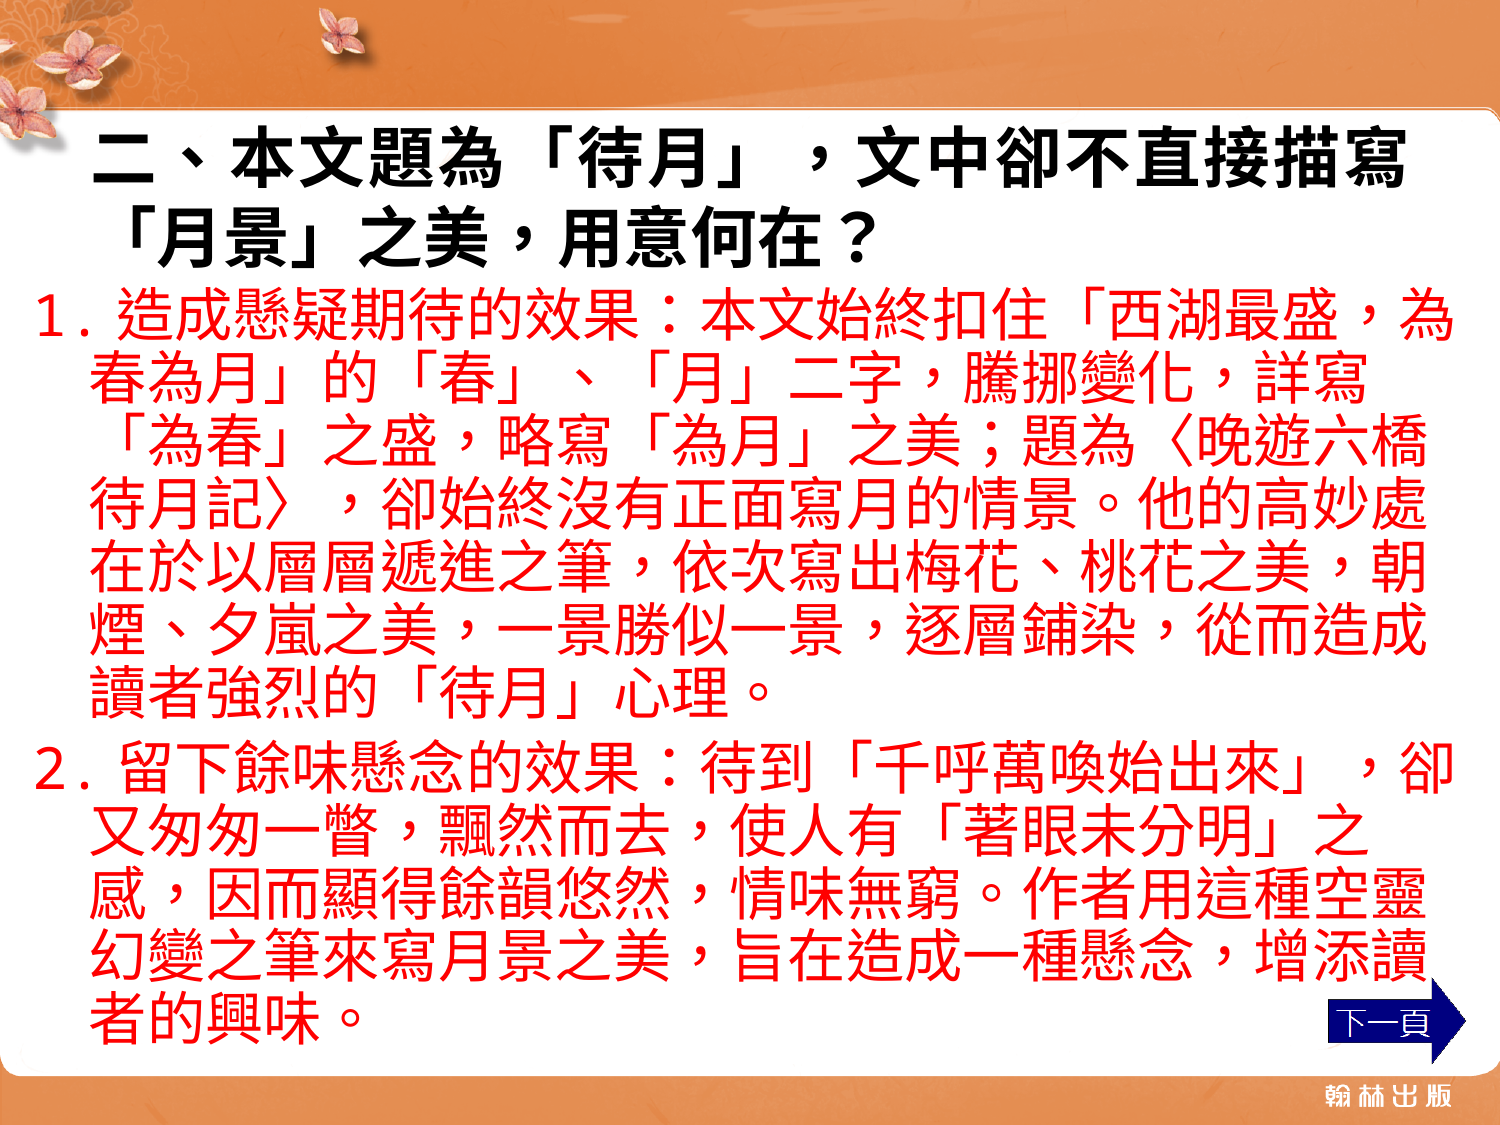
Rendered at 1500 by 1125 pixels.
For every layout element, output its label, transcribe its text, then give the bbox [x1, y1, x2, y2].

list 1.造成懸疑期待的效果：本文始終扣住「西湖最盛，為春為月」的「春」、「月」二字，騰挪變化，詳寫「為春」之盛，略寫「為月」之美；題為〈晚遊六橋待月記〉，卻始終沒有正面寫月的情景。他的高妙處在於以層層遞進之筆，依次寫出梅花、桃花之美，朝煙、夕嵐之美，一景勝似一景，逐層鋪染，從而造成讀者強烈的「待月」心理。 2.留下餘味懸念的效果：待到「千呼萬喚始出來」，卻又匆匆一瞥，飄然而去，使人有「著眼未分明」之感，因而顯得餘韻悠然，情味無窮。作者用這種空靈幻變之筆來寫月景之美，旨在造成一種懸念，增添讀者的興味。 [17, 278, 1489, 923]
picture [0, 0, 1500, 1125]
title 二、本文題為「待月」，文中卻不直接描寫「月景」之美，用意何在？ [75, 101, 1425, 278]
